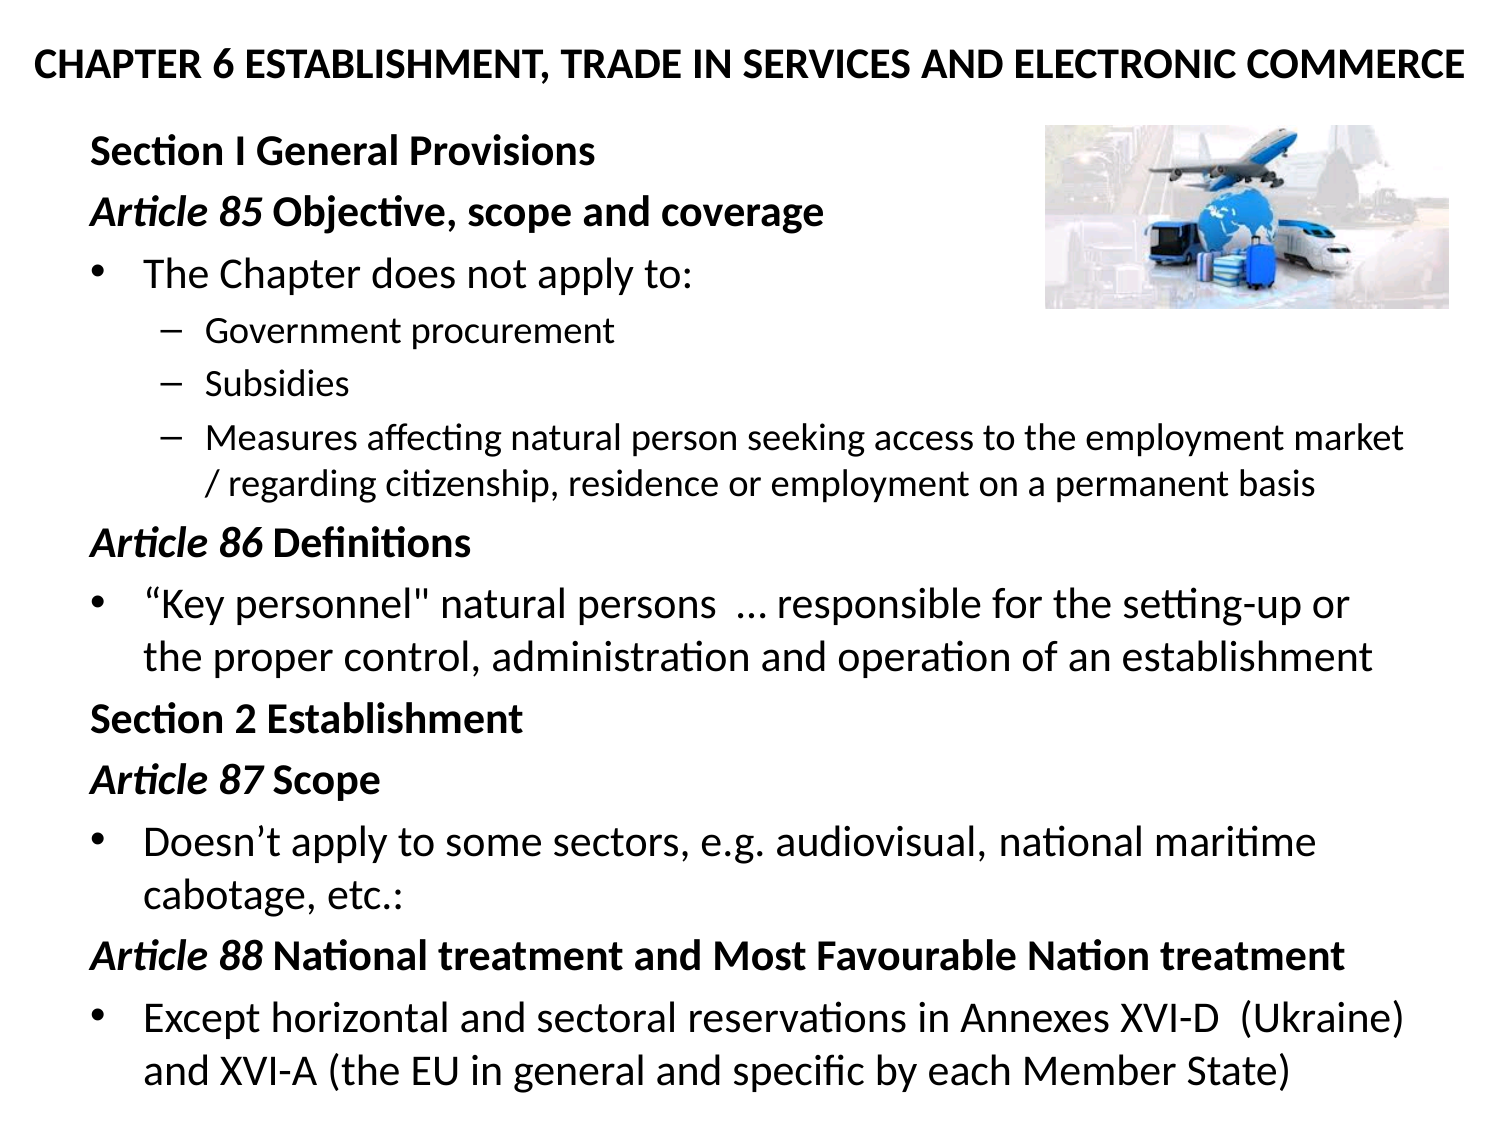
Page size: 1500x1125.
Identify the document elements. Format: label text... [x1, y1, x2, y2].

title CHAPTER 6 ESTABLISHMENT, TRADE IN SERVICES AND ELECTRONIC COMMERCE [0, 42, 1500, 149]
picture [1045, 125, 1450, 309]
list Section І General Provisions Article 85 Objective, scope and coverage The Chapter does not apply to: Government procurement Subsidies Measures affecting natural person seeking access to the employment market / regarding citizenship, residence or employment on a permanent basis Article 86 Definitions “Key personnel" natural persons … responsible for the setting-up or the proper control, administration and operation of an establishment Section 2 Establishment Article 87 Scope Doesn’t apply to some sectors, e.g. audiovisual, national maritime cabotage, etc.: Article 88 National treatment and Most Favourable Nation treatment Except horizontal and sectoral reservations in Annexes ХVI-D (Ukraine) and XVI-A (the EU in general and specific by each Member State) [75, 113, 1425, 1125]
